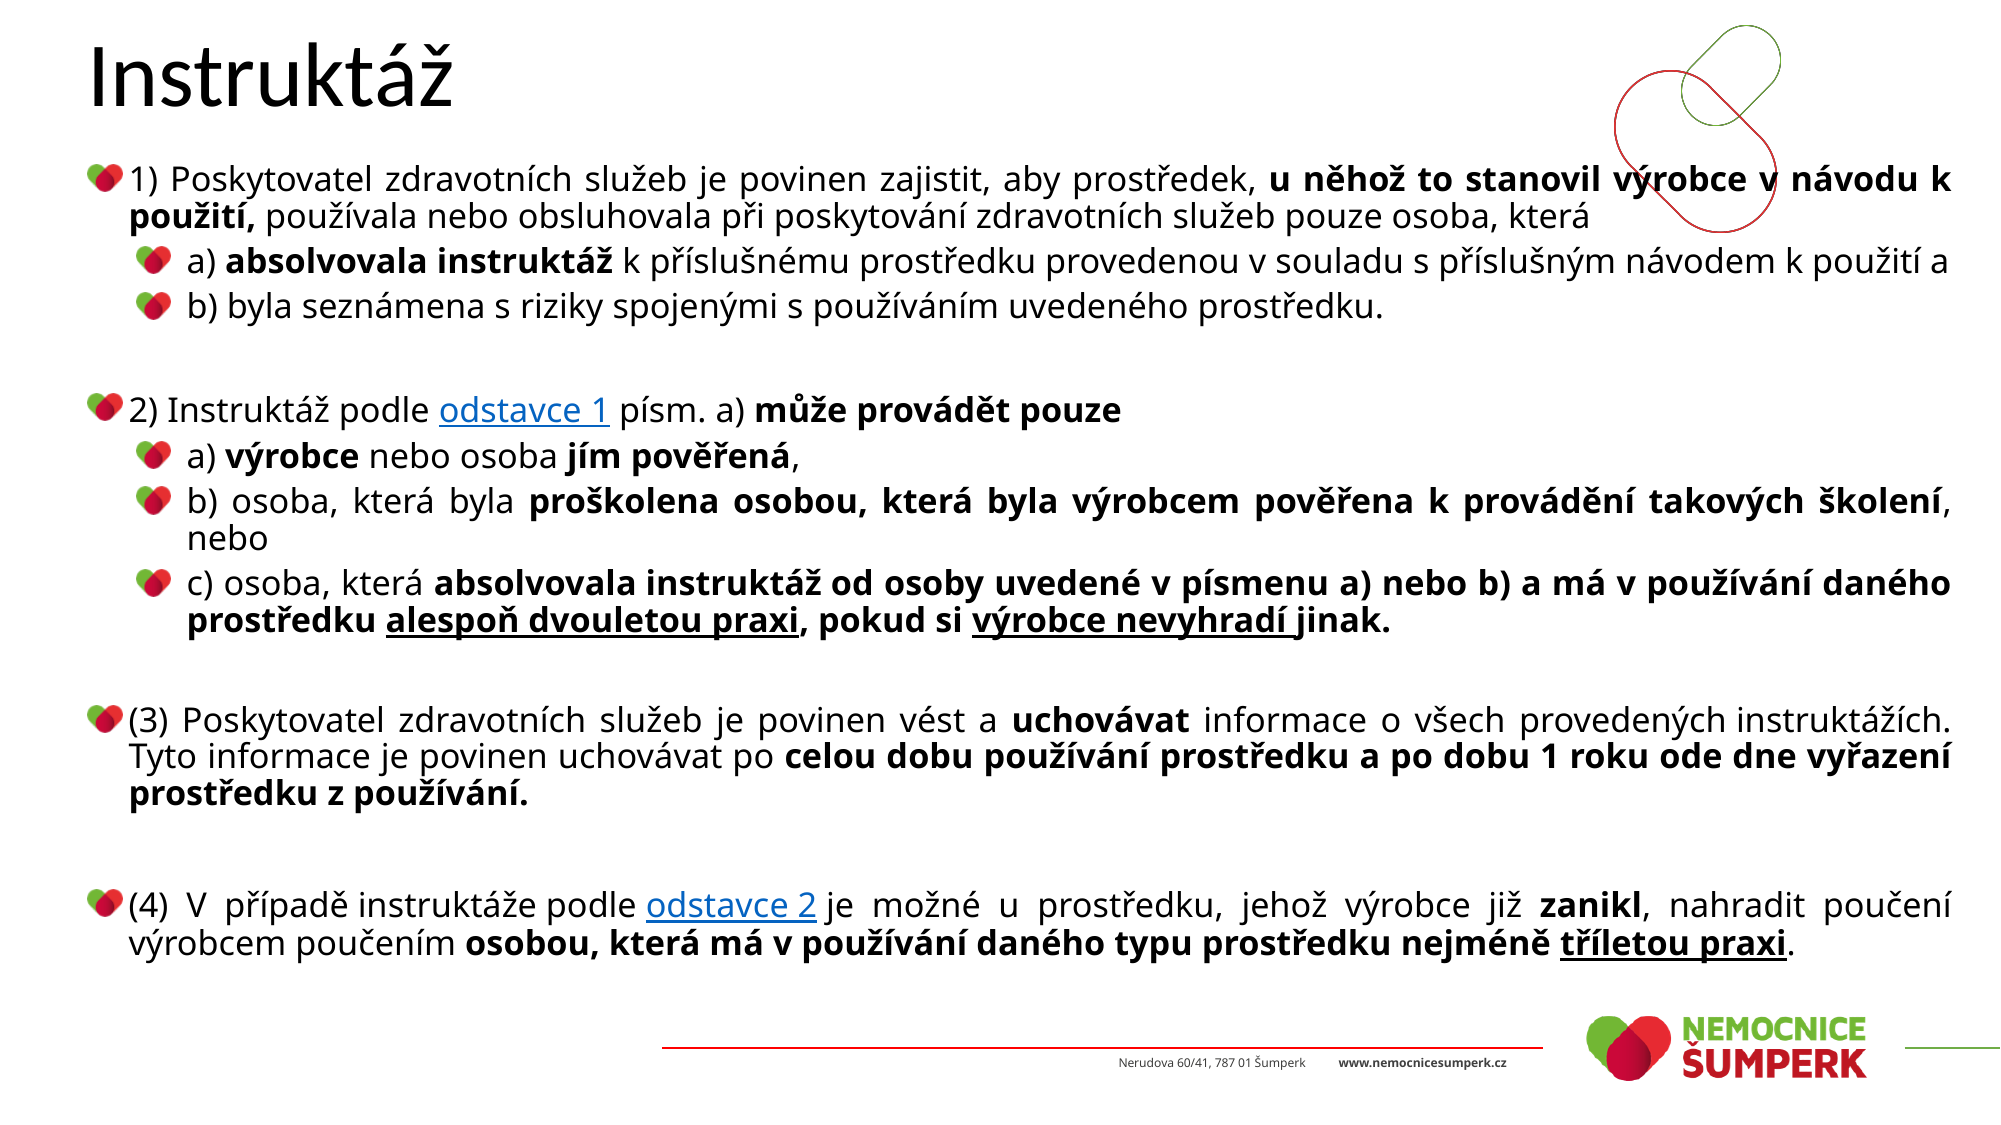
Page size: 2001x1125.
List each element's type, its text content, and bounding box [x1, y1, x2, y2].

picture [135, 291, 171, 321]
picture [135, 485, 171, 516]
list 1) Poskytovatel zdravotních služeb je povinen zajistit, aby prostředek, u něhož to stanovil výrobce v návodu k použití, používala nebo obsluhovala při poskytování zdravotních služeb pouze osoba, která a) absolvovala instruktáž k příslušnému prostředku provedenou v souladu s příslušným návodem k použití a b) byla seznámena s riziky spojenými s používáním uvedeného prostředku. 2) Instruktáž podle odstavce 1 písm. a) může provádět pouze a) výrobce nebo osoba jím pověřená, b) osoba, která byla proškolena osobou, která byla výrobcem pověřena k provádění takových školení, nebo c) osoba, která absolvovala instruktáž od osoby uvedené v písmenu a) nebo b) a má v používání daného prostředku alespoň dvouletou praxi, pokud si výrobce nevyhradí jinak. (3) Poskytovatel zdravotních služeb je povinen vést a uchovávat informace o všech provedených instruktážích. Tyto informace je povinen uchovávat po celou dobu používání prostředku a po dobu 1 roku ode dne vyřazení prostředku z používání. (4) V případě instruktáže podle odstavce 2 je možné u prostředku, jehož výrobce již zanikl, nahradit poučení výrobcem poučením osobou, která má v používání daného typu prostředku nejméně tříletou praxi. [72, 96, 1967, 1016]
picture [86, 163, 123, 193]
picture [86, 392, 123, 422]
title Instruktáž [72, 19, 1873, 96]
picture [86, 704, 123, 734]
picture [86, 888, 123, 918]
picture [135, 568, 171, 598]
picture [1582, 1016, 1869, 1087]
picture [135, 245, 171, 275]
picture [135, 440, 171, 470]
